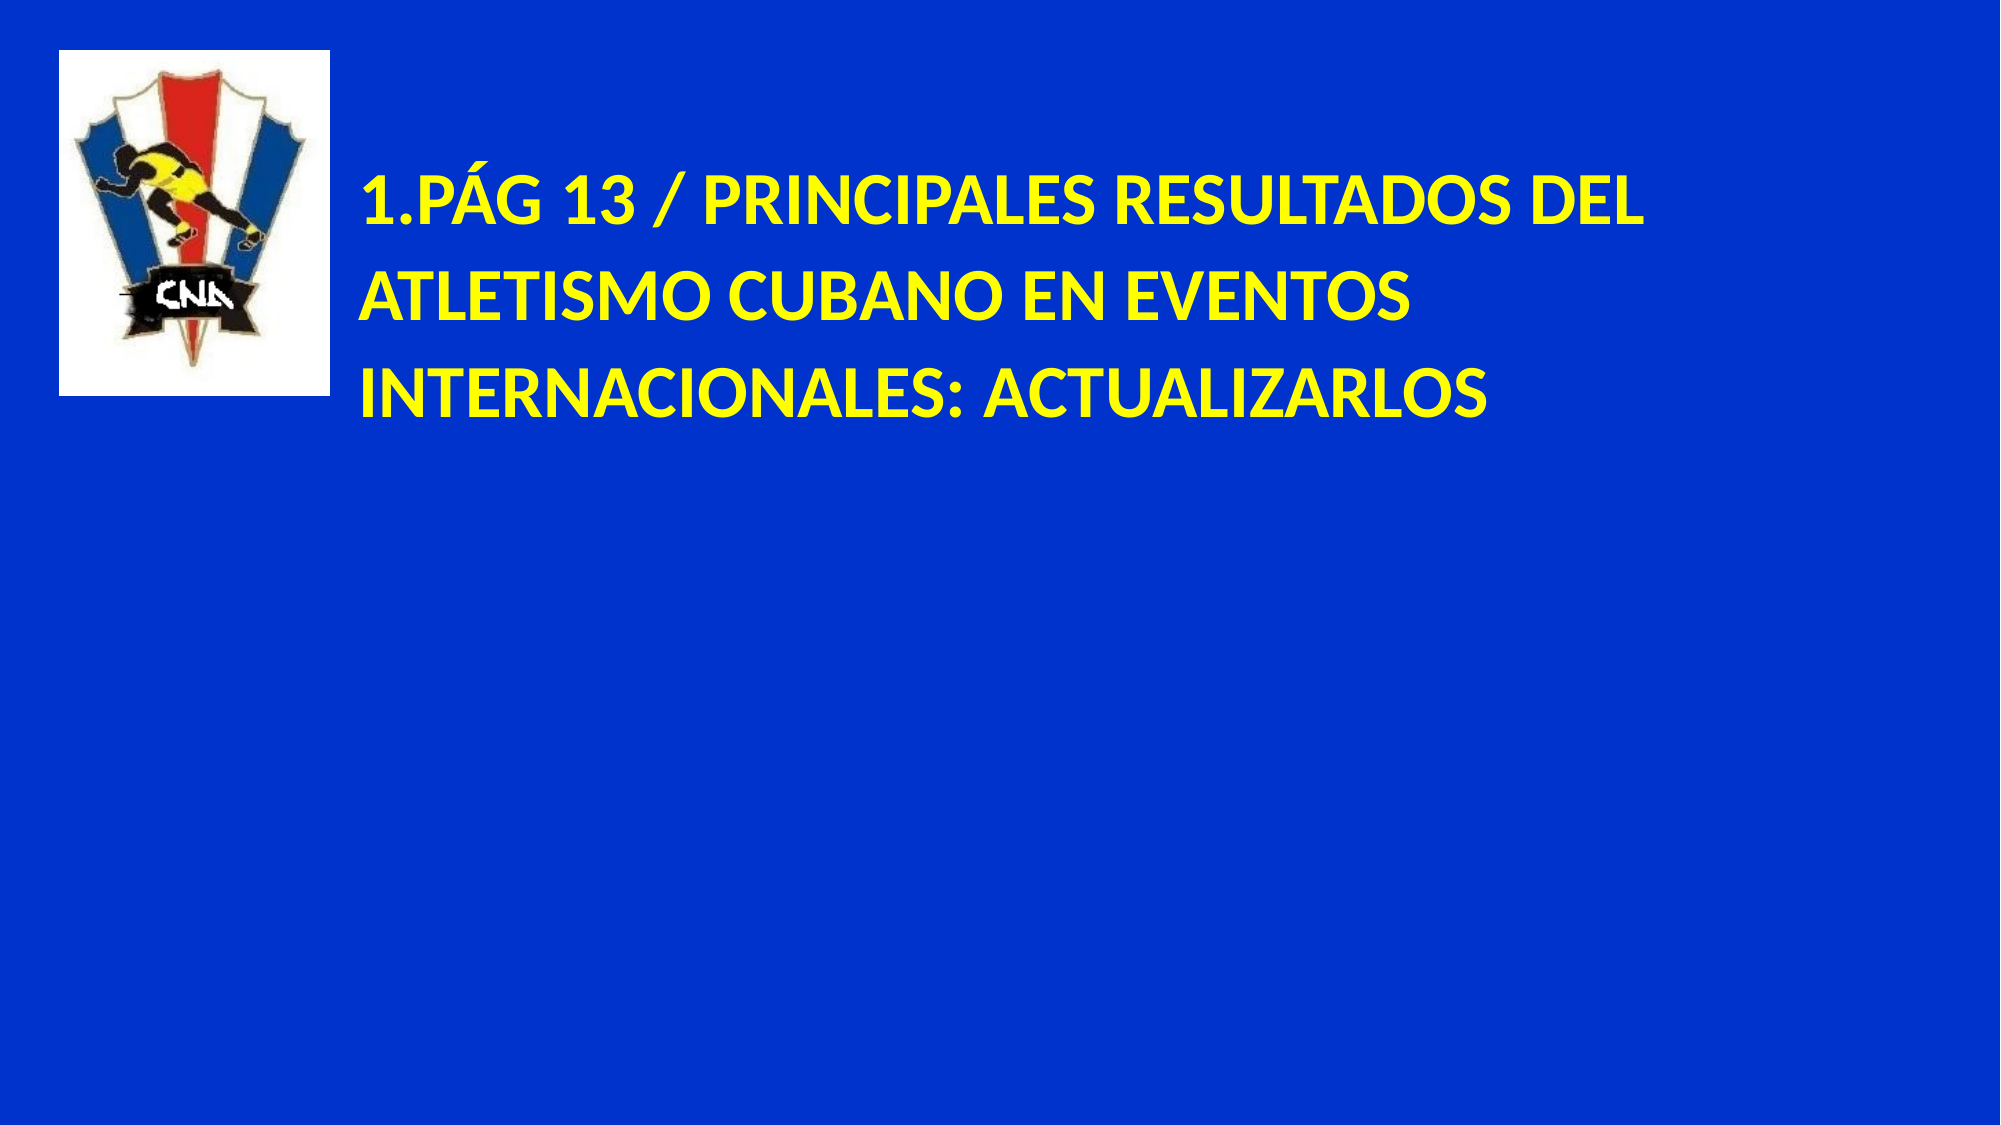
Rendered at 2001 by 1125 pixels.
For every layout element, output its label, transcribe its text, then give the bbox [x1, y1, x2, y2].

picture [59, 50, 330, 396]
text_box 1.PÁG 13 / PRINCIPALES RESULTADOS DEL ATLETISMO CUBANO EN EVENTOS INTERNACIONALES: ACTUALIZARLOS [343, 135, 1910, 440]
